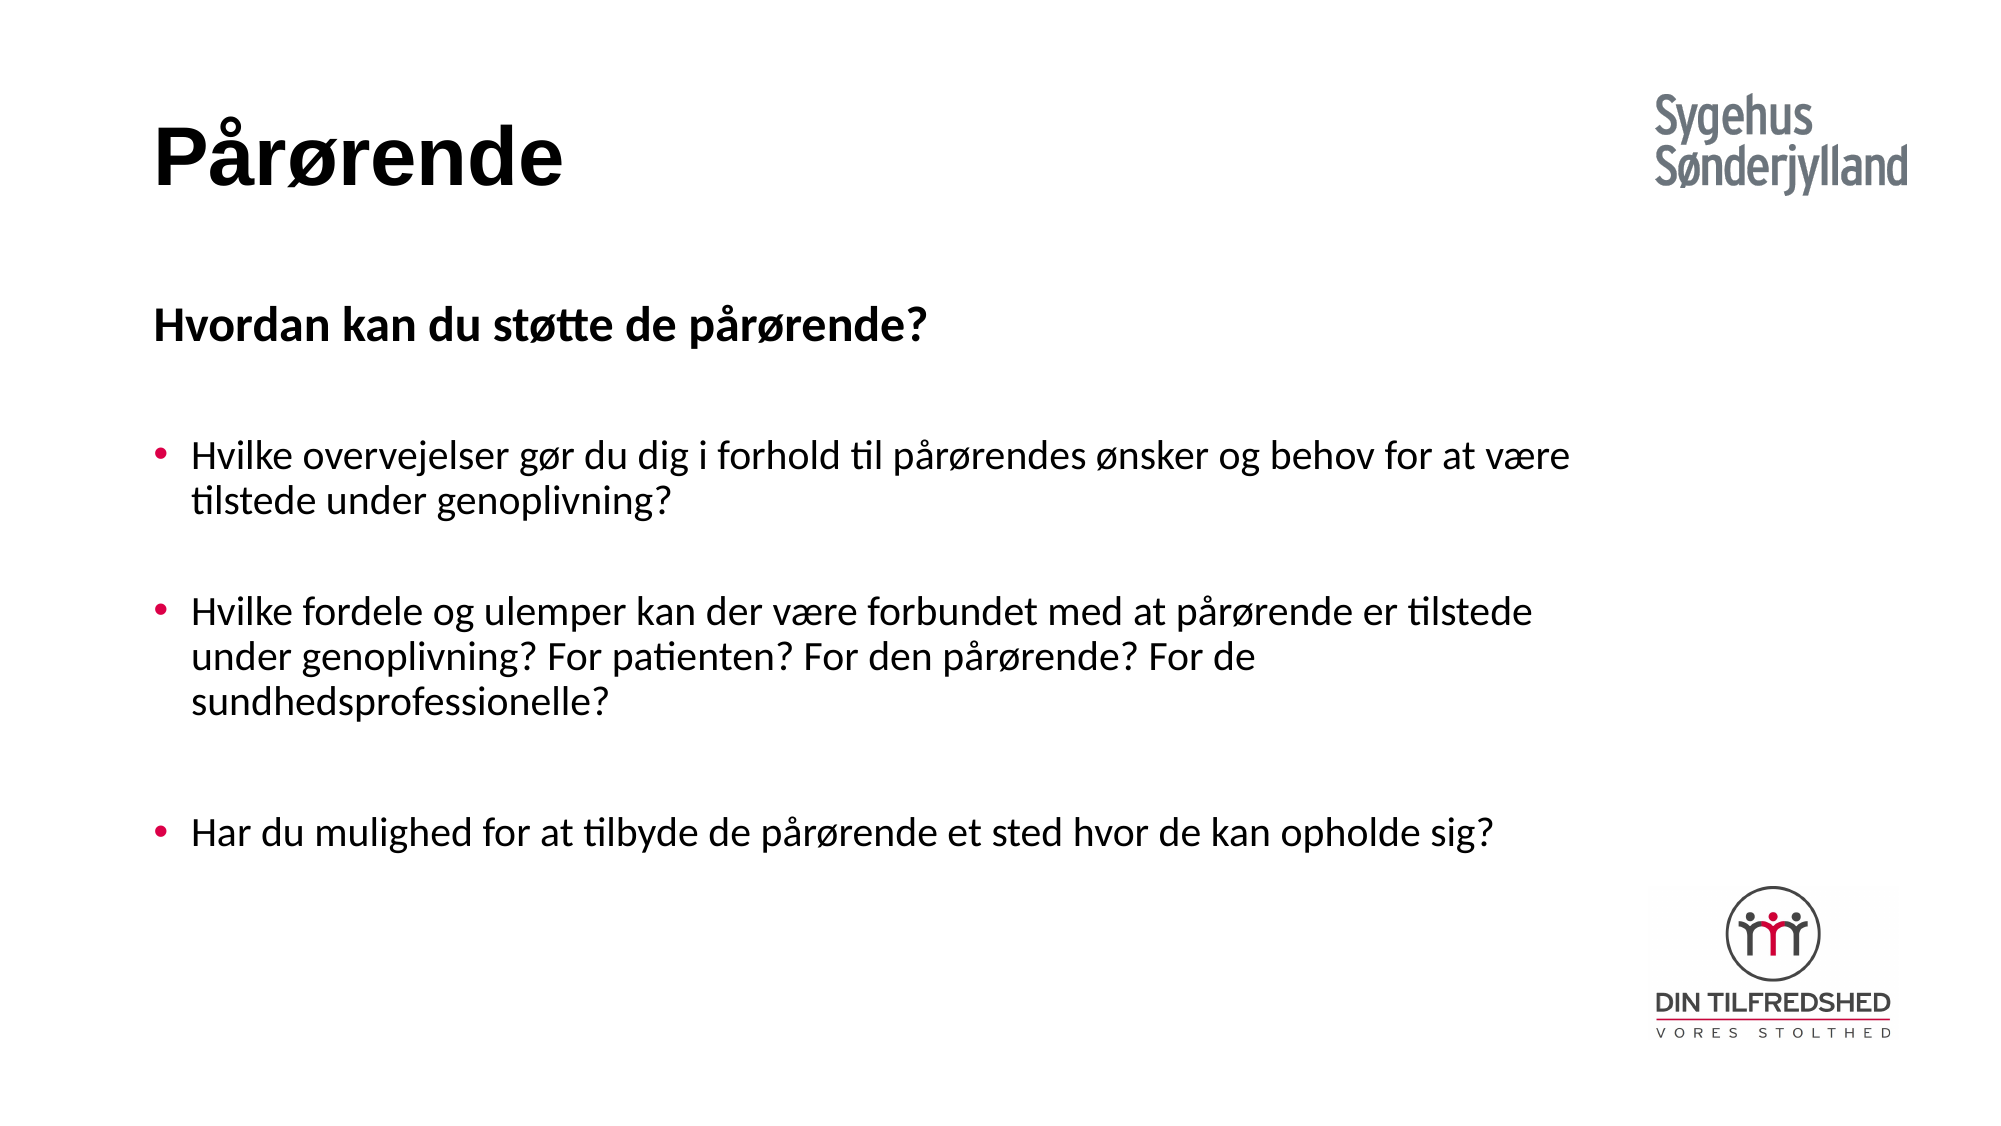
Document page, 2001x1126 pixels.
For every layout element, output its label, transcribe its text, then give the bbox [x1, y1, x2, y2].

picture [1655, 93, 1907, 196]
list Hvordan kan du støtte de pårørende? Hvilke overvejelser gør du dig i forhold til pårørendes ønsker og behov for at være tilstede under genoplivning? Hvilke fordele og ulemper kan der være forbundet med at pårørende er tilstede under genoplivning? For patienten? For den pårørende? For de sundhedsprofessionelle? Har du mulighed for at tilbyde de pårørende et sted hvor de kan opholde sig? [138, 291, 1615, 997]
title Pårørende [138, 106, 1615, 216]
